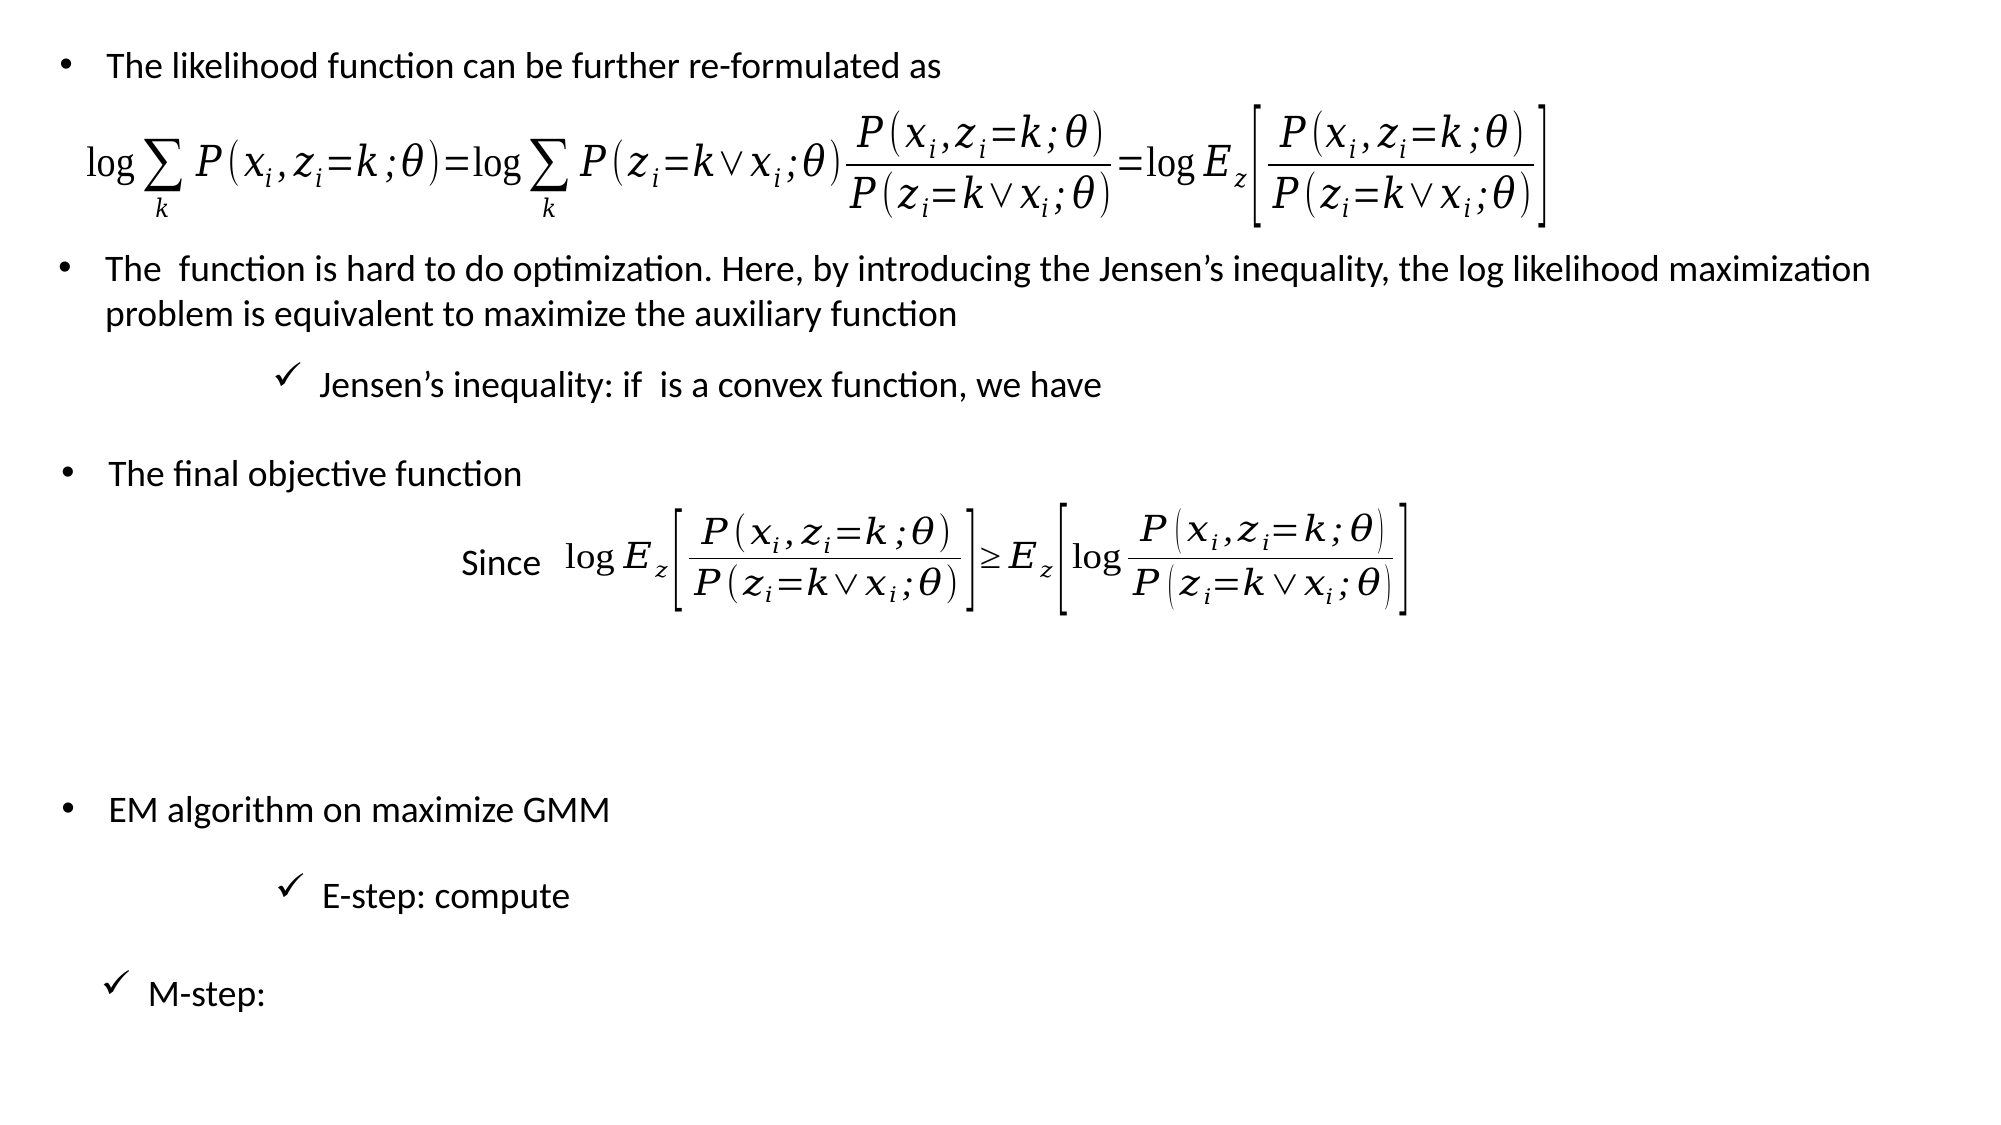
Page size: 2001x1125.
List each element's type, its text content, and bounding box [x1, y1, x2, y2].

text_box The likelihood function can be further re-formulated as [44, 34, 967, 94]
text_box EM algorithm on maximize GMM [46, 777, 627, 838]
text_box The final objective function [46, 441, 539, 502]
text_box Since [446, 530, 565, 591]
